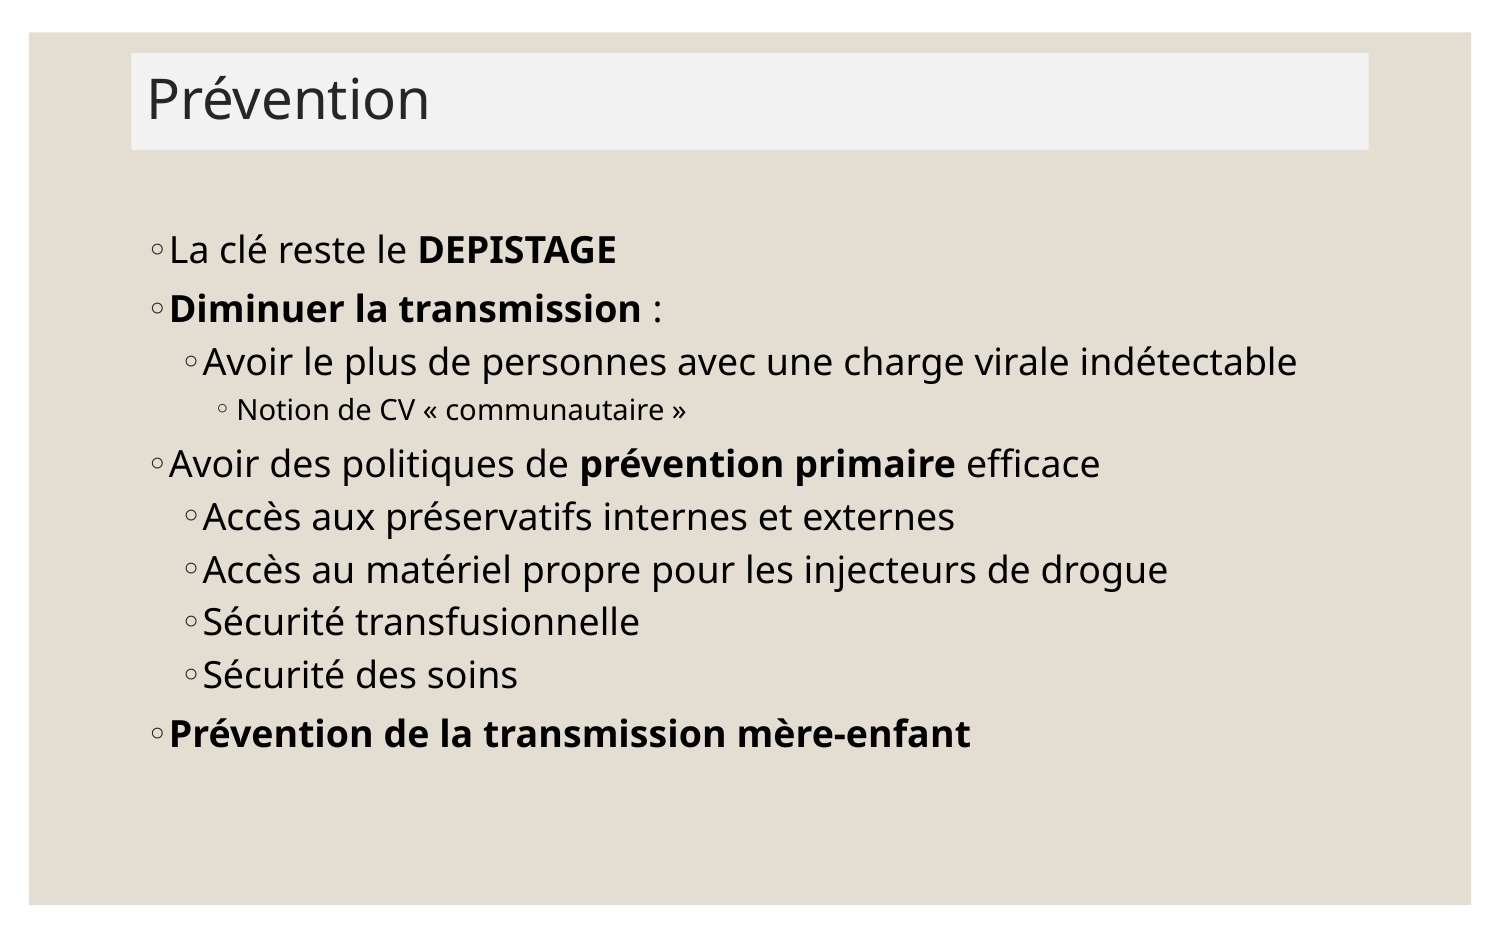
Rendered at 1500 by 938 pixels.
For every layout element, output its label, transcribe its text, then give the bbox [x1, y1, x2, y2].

title Prévention [131, 53, 1369, 150]
list La clé reste le DEPISTAGE Diminuer la transmission : Avoir le plus de personnes avec une charge virale indétectable Notion de CV « communautaire » Avoir des politiques de prévention primaire efficace Accès aux préservatifs internes et externes Accès au matériel propre pour les injecteurs de drogue Sécurité transfusionnelle Sécurité des soins Prévention de la transmission mère-enfant [131, 218, 1369, 825]
